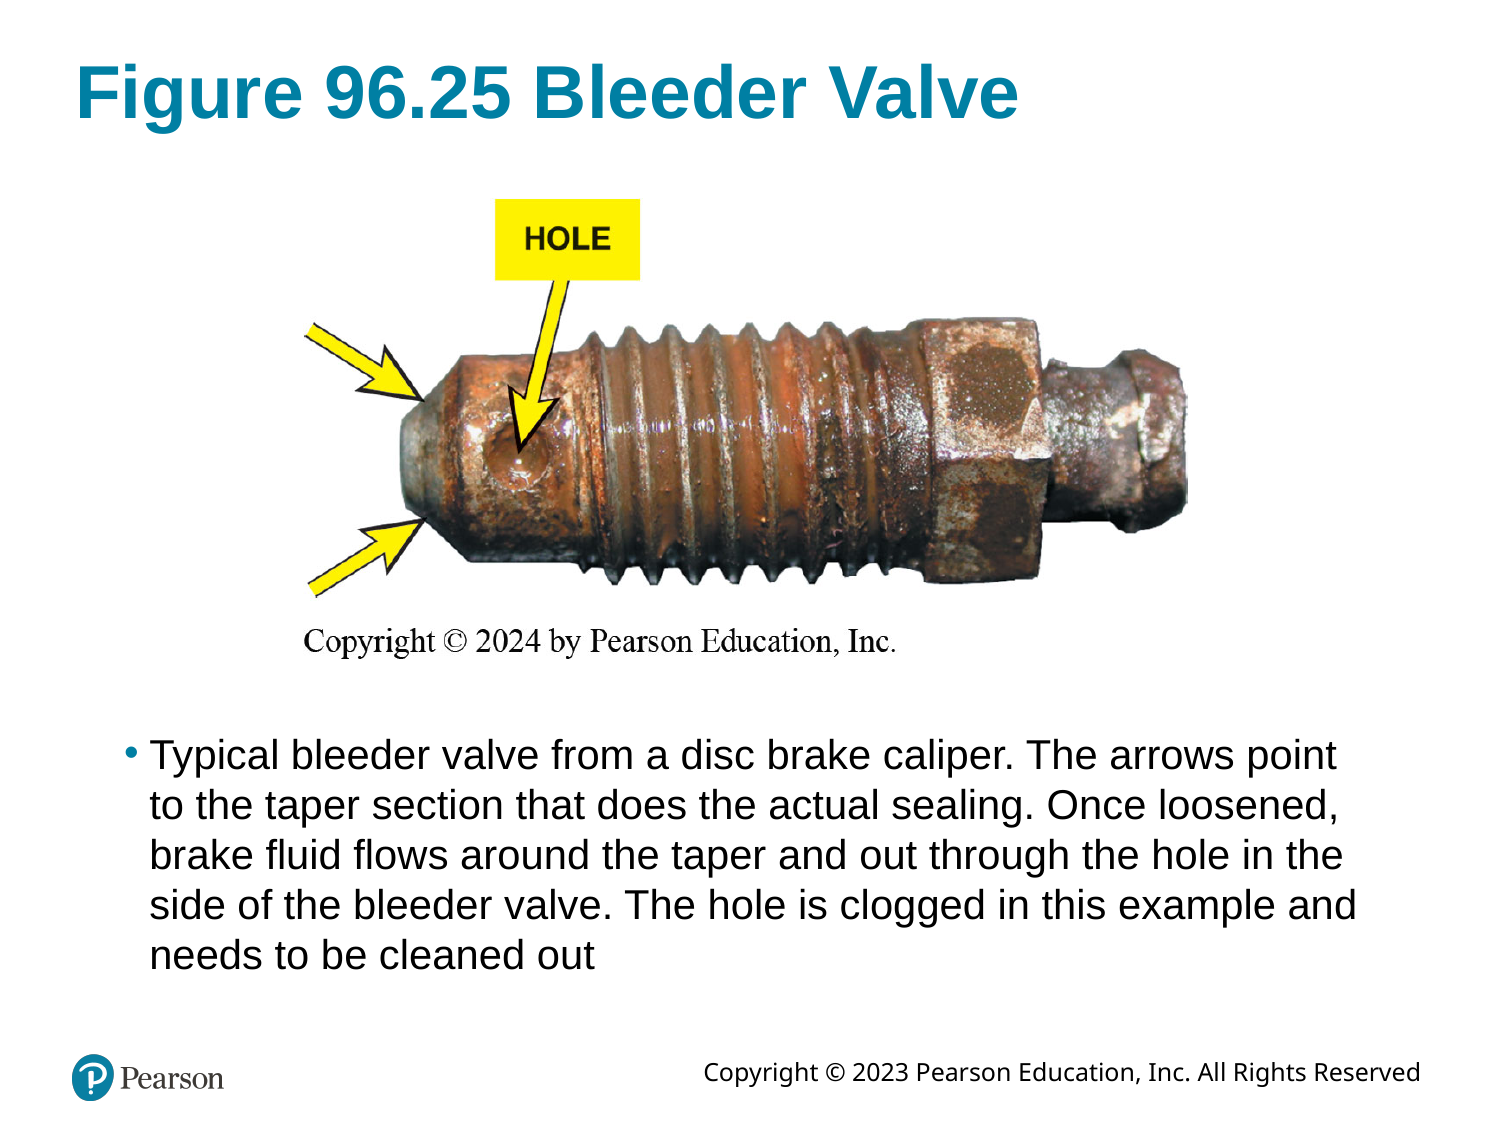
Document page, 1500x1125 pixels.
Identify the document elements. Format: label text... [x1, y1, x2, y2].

list Typical bleeder valve from a disc brake caliper. The arrows point to the taper section that does the actual sealing. Once loosened, brake fluid flows around the taper and out through the hole in the side of the bleeder valve. The hole is clogged in this example and needs to be cleaned out [107, 720, 1375, 988]
picture [72, 1054, 88, 1070]
title Figure 96.25 Bleeder Valve [75, 36, 1425, 143]
picture [80, 1063, 106, 1088]
picture [72, 1087, 83, 1101]
picture [98, 1054, 224, 1101]
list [302, 198, 1189, 661]
